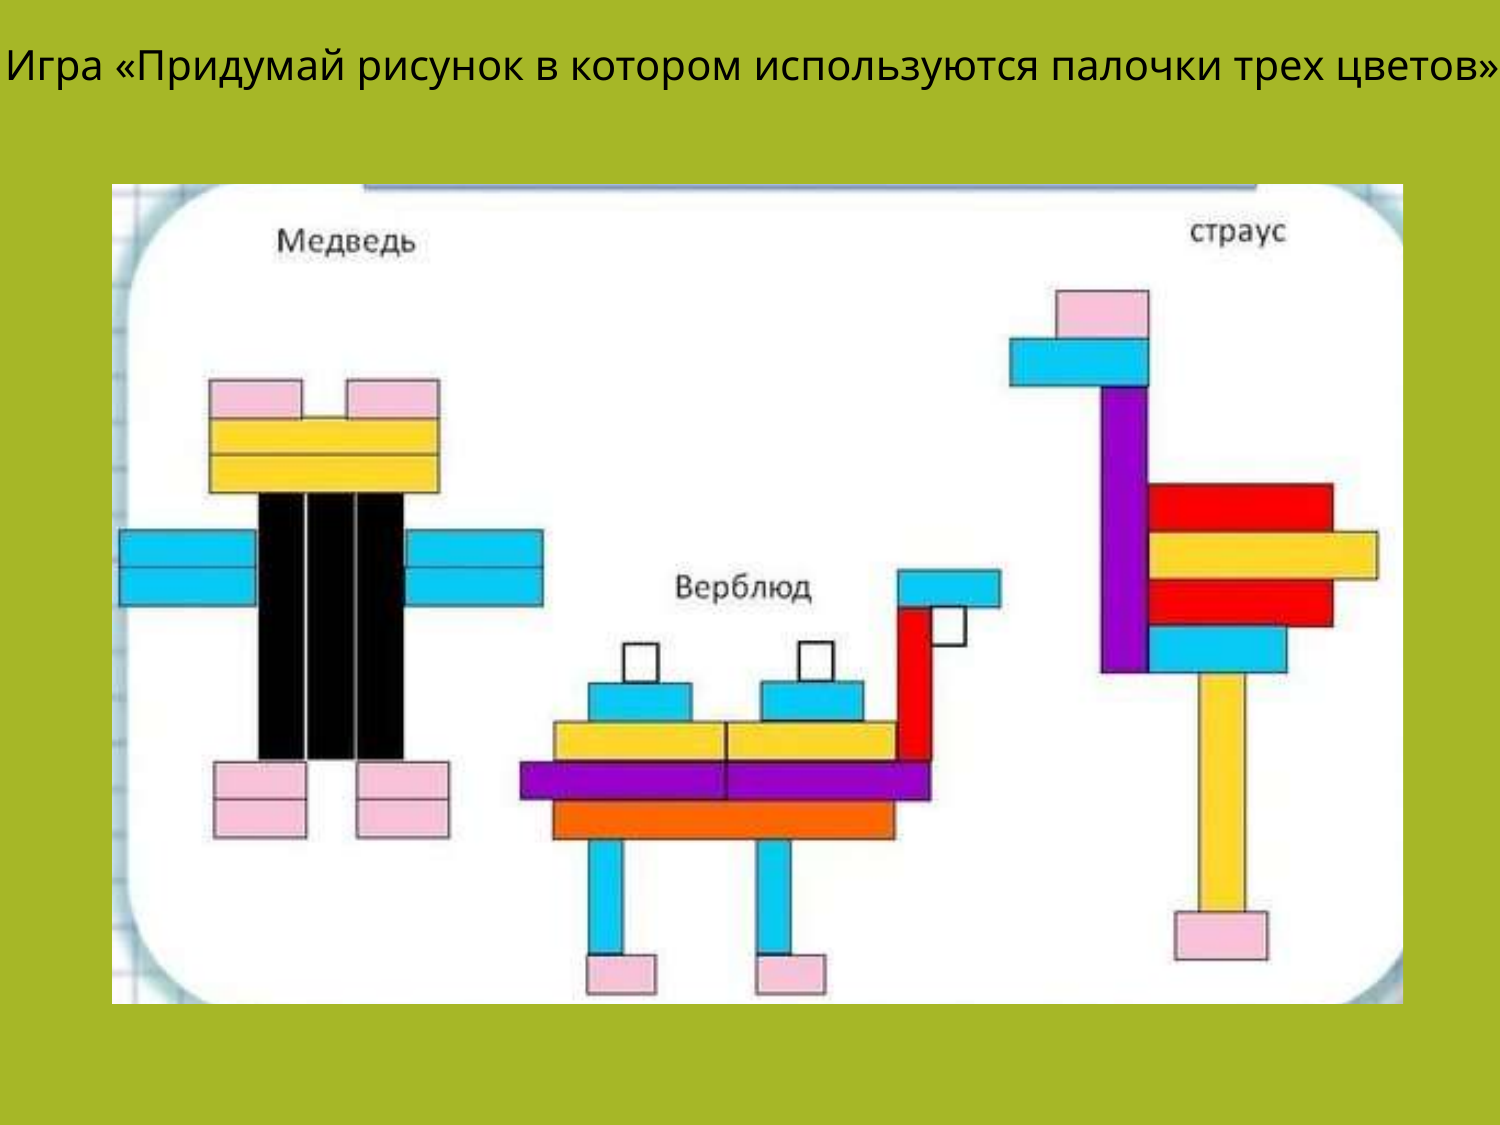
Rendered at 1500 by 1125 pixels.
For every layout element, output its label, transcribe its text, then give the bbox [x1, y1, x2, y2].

text_box Игра «Придумай рисунок в котором используются палочки трех цветов» [0, 30, 1500, 96]
picture [111, 184, 1404, 1005]
